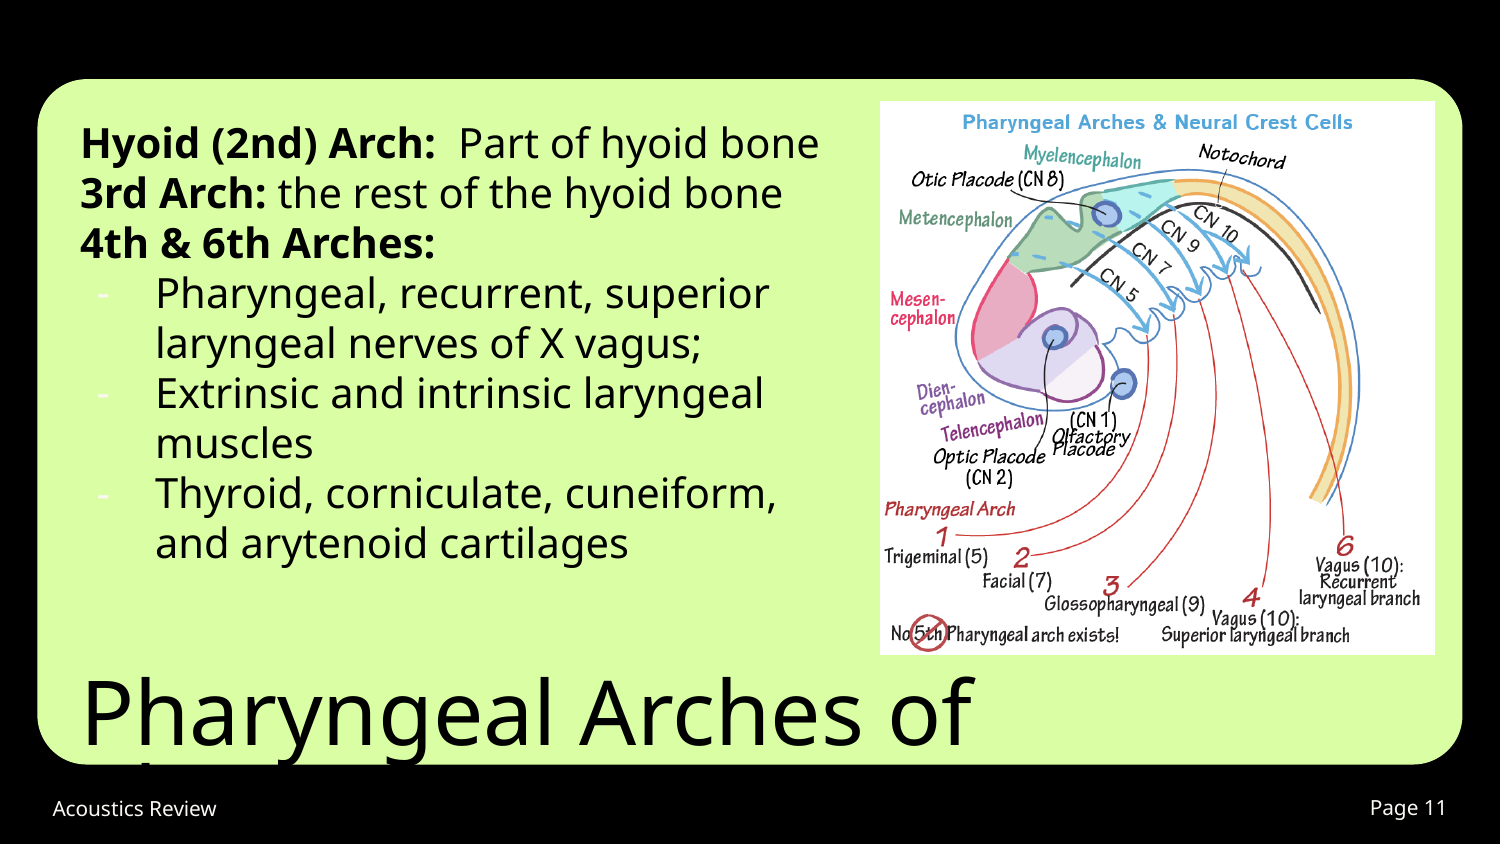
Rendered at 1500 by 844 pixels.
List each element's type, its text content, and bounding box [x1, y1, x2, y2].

list Page # [983, 772, 1463, 844]
title Pharyngeal Arches of Phonation [65, 661, 1435, 773]
slide_number ‹#› [1403, 779, 1494, 844]
picture [880, 100, 1435, 656]
list Acoustics Review [37, 772, 520, 844]
list Hyoid (2nd) Arch: Part of hyoid bone 3rd Arch: the rest of the hyoid bone 4th & 6th Arches: Pharyngeal, recurrent, superior laryngeal nerves of X vagus; Extrinsic and intrinsic laryngeal muscles Thyroid, corniculate, cuneiform, and arytenoid cartilages [65, 101, 861, 609]
